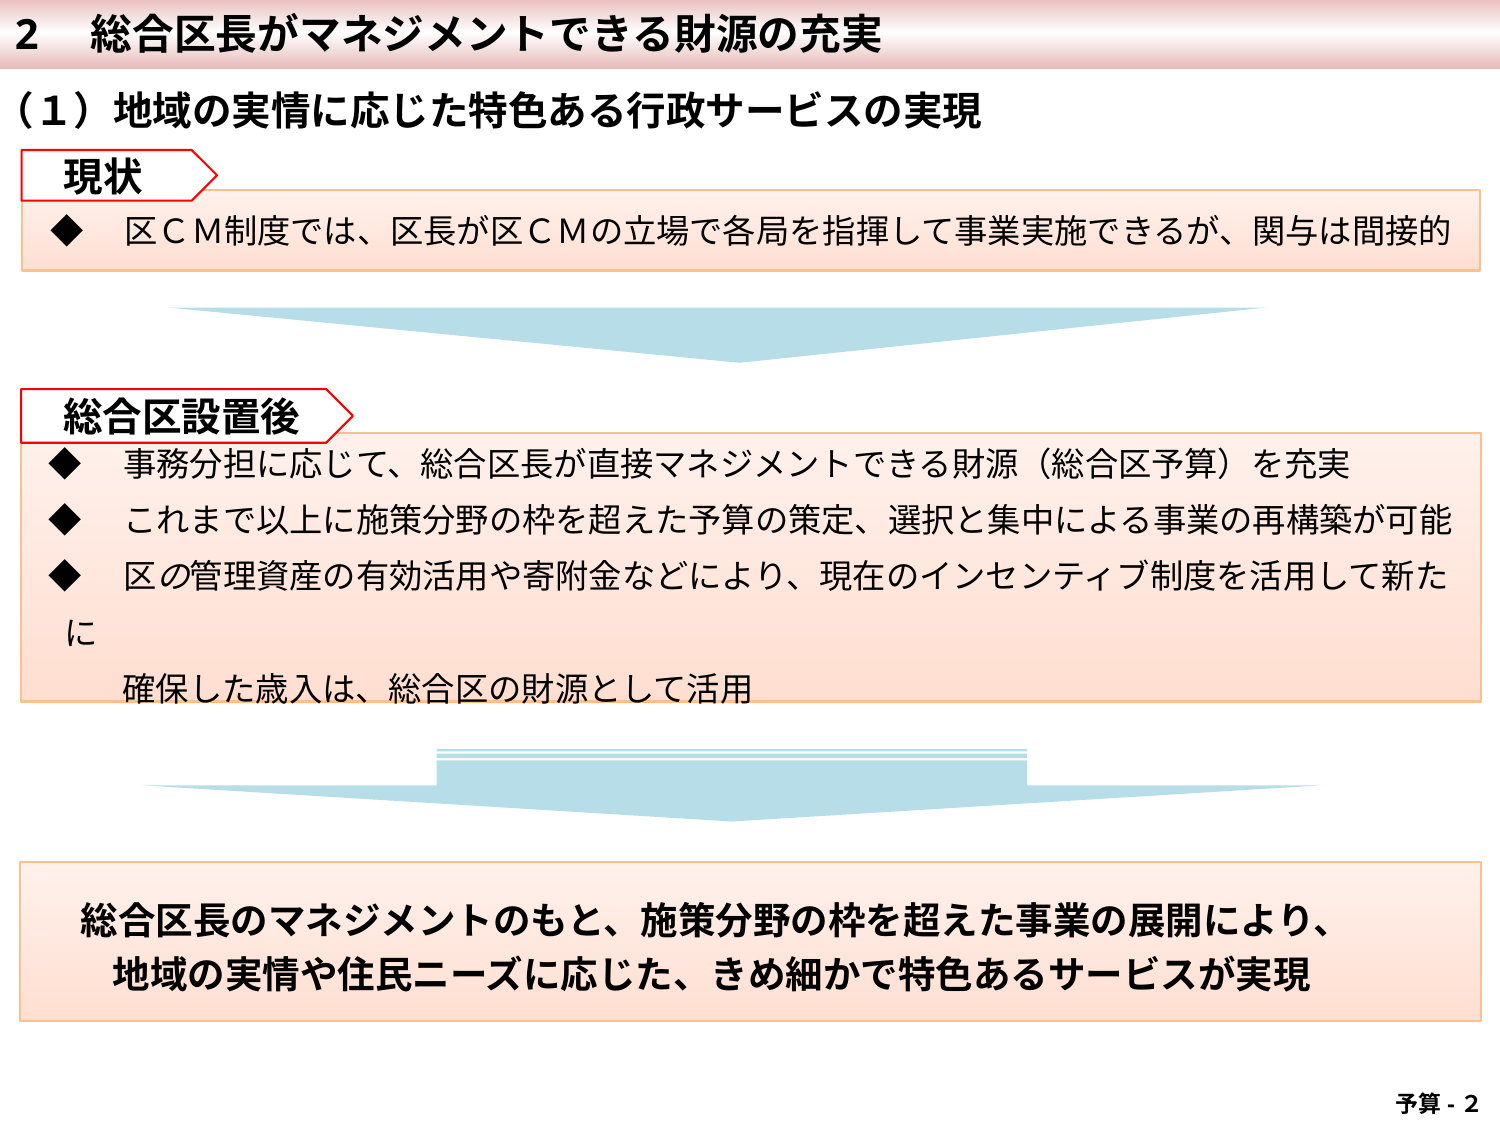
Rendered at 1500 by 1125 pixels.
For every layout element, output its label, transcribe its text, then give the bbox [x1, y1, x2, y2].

text_box 現状 [19, 147, 220, 203]
text_box ◆ 事務分担に応じて、総合区長が直接マネジメントできる財源（総合区予算）を充実 ◆ これまで以上に施策分野の枠を超えた予算の策定、選択と集中による事業の再構築が可能 ◆ 区の管理資産の有効活用や寄附金などにより、現在のインセンティブ制度を活用して新たに 確保した歳入は、総合区の財源として活用 [19, 431, 1483, 704]
text_box [139, 747, 1325, 824]
text_box [165, 305, 1269, 365]
text_box ◆ 区ＣＭ制度では、区長が区ＣＭの立場で各局を指揮して事業実施できるが、関与は間接的 [20, 188, 1482, 273]
text_box （１）地域の実情に応じた特色ある行政サービスの実現 [0, 78, 1128, 141]
text_box 予算-２ [1328, 1082, 1498, 1125]
text_box 2 総合区長がマネジメントできる財源の充実 [0, 0, 1500, 71]
text_box 総合区長のマネジメントのもと、施策分野の枠を超えた事業の展開により、 地域の実情や住民ニーズに応じた、きめ細かで特色あるサービスが実現 [18, 860, 1483, 1023]
text_box 総合区設置後 [19, 387, 356, 445]
